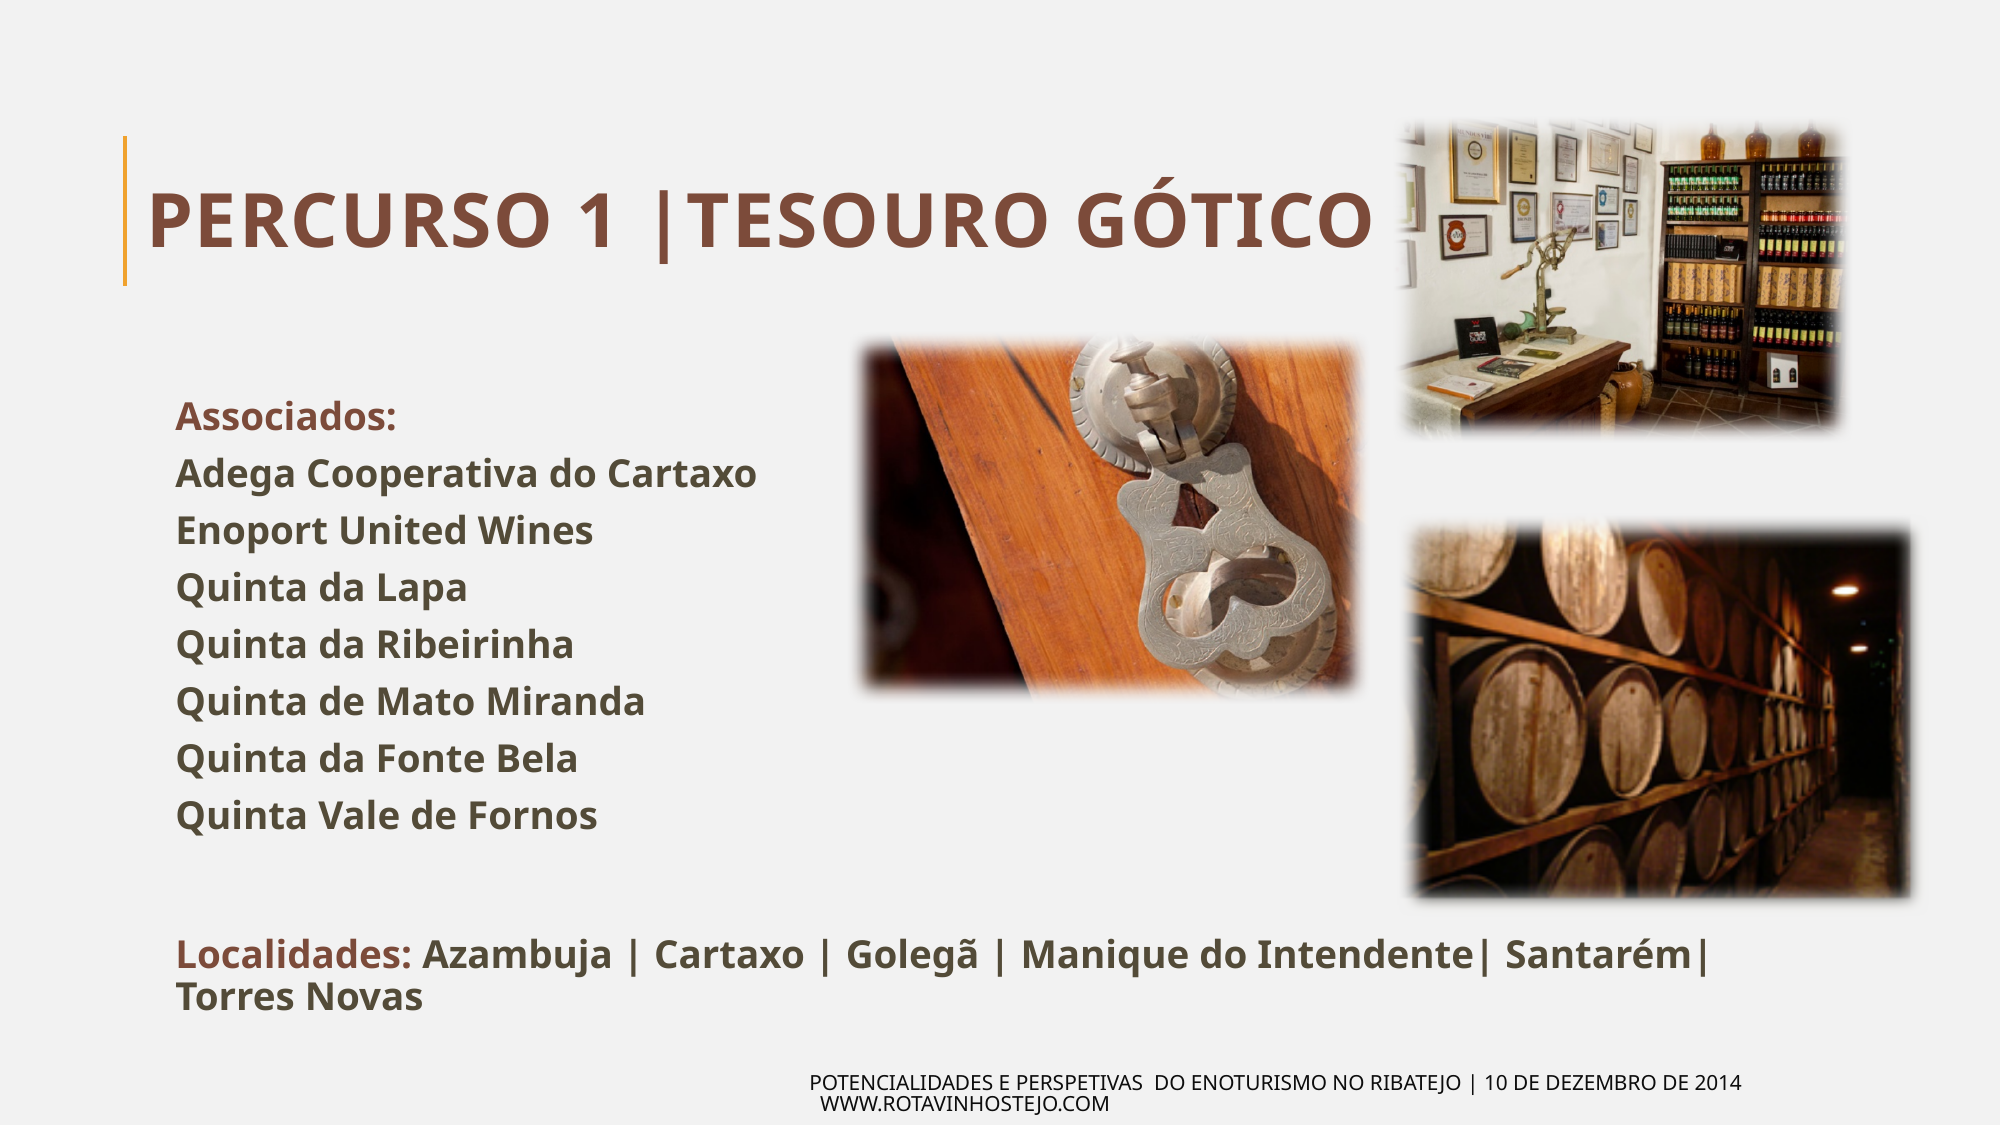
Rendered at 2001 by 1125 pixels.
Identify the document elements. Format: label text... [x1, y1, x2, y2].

title Percurso 1 |Tesouro Gótico [131, 102, 1726, 349]
footer Potencialidades e Perspetivas do Enoturismo no Ribatejo | 10 de Dezembro de 2014 www.rotavinhostejo.com [794, 1061, 1763, 1107]
picture [1392, 115, 1854, 445]
list Associados: Adega Cooperativa do Cartaxo Enoport United Wines Quinta da Lapa Quinta da Ribeirinha Quinta de Mato Miranda Quinta da Fonte Bela Quinta Vale de Fornos Localidades: Azambuja | Cartaxo | Golegã | Manique do Intendente| Santarém| Torres Novas [168, 375, 1763, 1035]
picture [1397, 512, 1930, 917]
picture [846, 329, 1371, 706]
